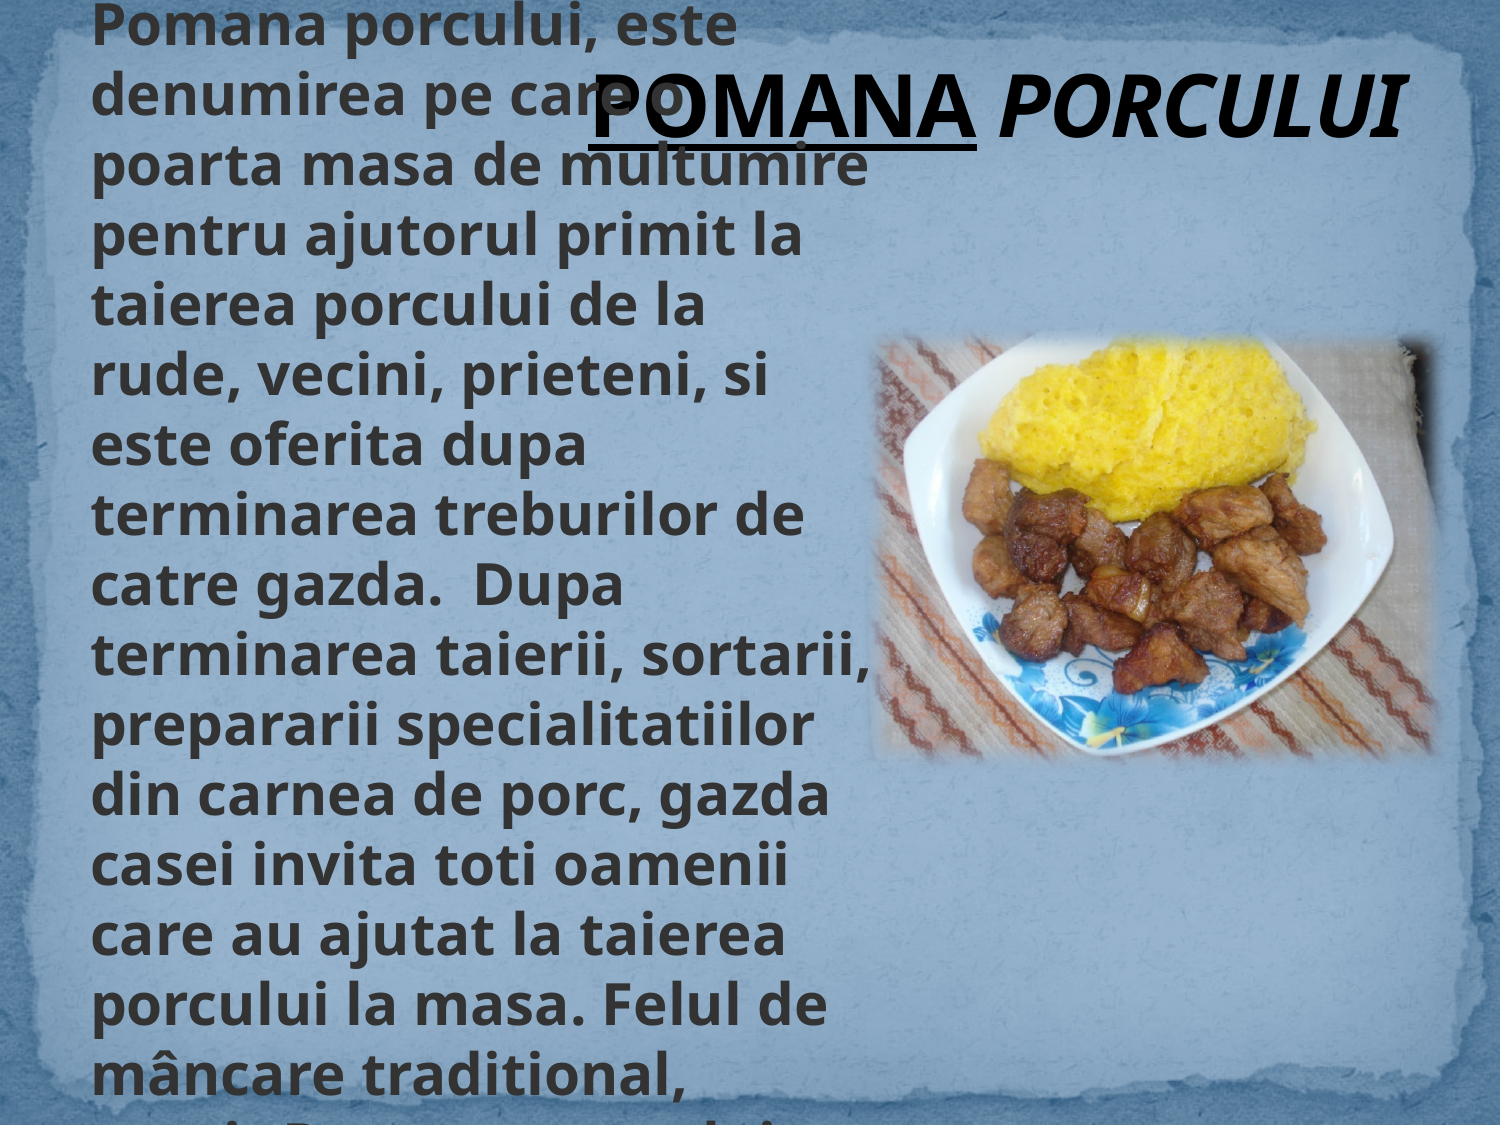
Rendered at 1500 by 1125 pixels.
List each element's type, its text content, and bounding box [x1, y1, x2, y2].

title POMANA PORCULUI [888, 37, 1425, 163]
text_box Obicei din strabuni, Pomana porcului, este denumirea pe care o poarta masa de multumire pentru ajutorul primit la taierea porcului de la rude, vecini, prieteni, si este oferita dupa terminarea treburilor de catre gazda. Dupa terminarea taierii, sortarii, prepararii specialitatiilor din carnea de porc, gazda casei invita toti oamenii care au ajutat la taierea porcului la masa. Felul de mâncare traditional, numit Pomana porcului, este obtinut prin prajirea bucatilor de carne. [74, 0, 888, 1125]
picture [864, 325, 1450, 771]
